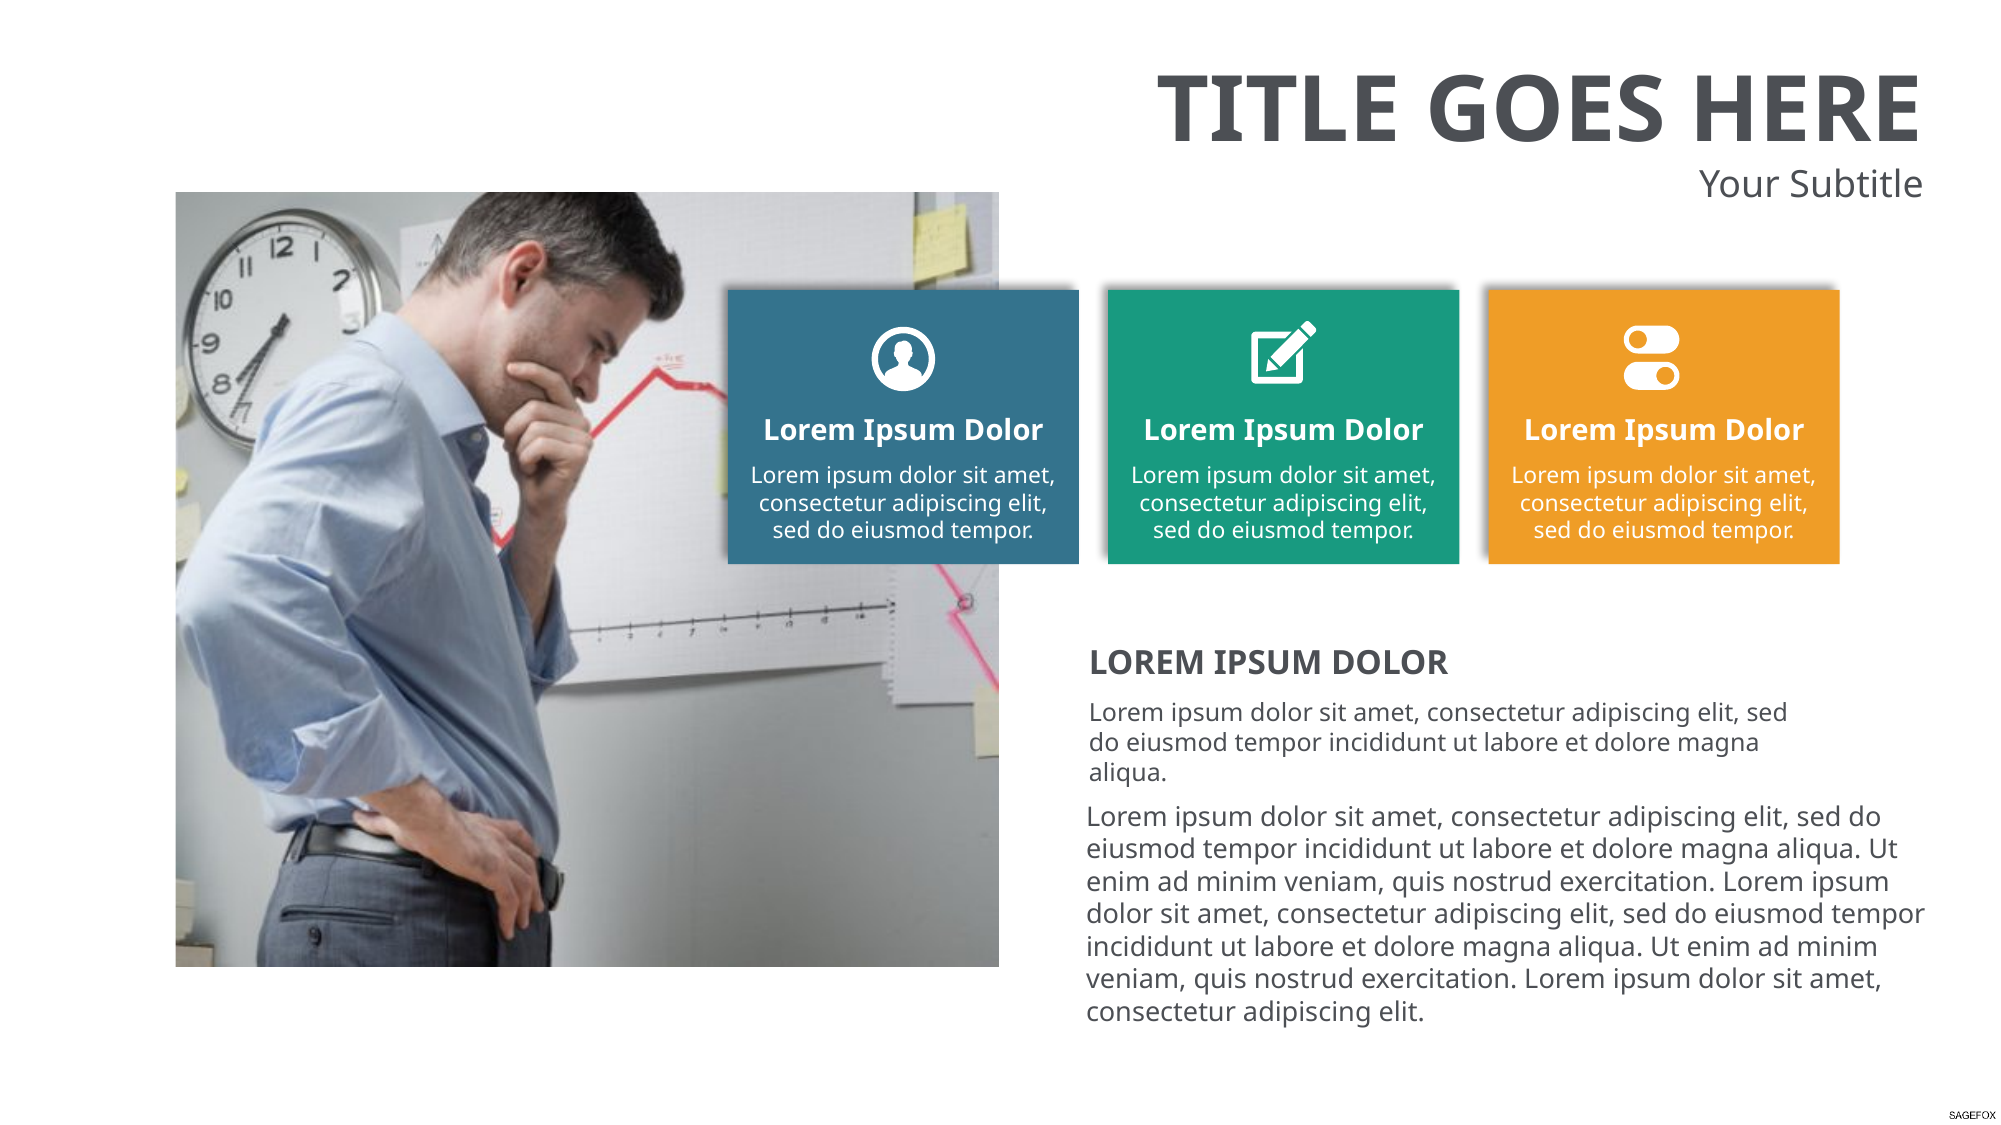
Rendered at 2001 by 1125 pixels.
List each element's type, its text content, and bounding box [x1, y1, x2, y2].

picture [1925, 1102, 2000, 1123]
text_box Lorem Ipsum Dolor Lorem ipsum dolor sit amet, consectetur adipiscing elit, sed do eiusmod tempor. [1496, 405, 1833, 549]
text_box [1488, 289, 1841, 565]
text_box LOREM IPSUM DOLOR Lorem ipsum dolor sit amet, consectetur adipiscing elit, sed do eiusmod tempor incididunt ut labore et dolore magna aliqua. [1078, 636, 1833, 791]
text_box Lorem Ipsum Dolor Lorem ipsum dolor sit amet, consectetur adipiscing elit, sed do eiusmod tempor. [1115, 405, 1452, 549]
text_box [1107, 289, 1460, 565]
text_box TITLE GOES HERE Your Subtitle [1035, 42, 1939, 212]
text_box Lorem Ipsum Dolor Lorem ipsum dolor sit amet, consectetur adipiscing elit, sed do eiusmod tempor. [735, 405, 1072, 549]
text_box [727, 289, 1080, 565]
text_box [1623, 325, 1680, 390]
text_box [175, 192, 1000, 967]
text_box Lorem ipsum dolor sit amet, consectetur adipiscing elit, sed do eiusmod tempor incididunt ut labore et dolore magna aliqua. Ut enim ad minim veniam, quis nostrud exercitation. Lorem ipsum dolor sit amet, consectetur adipiscing elit, sed do eiusmod tempor incididunt ut labore et dolore magna aliqua. Ut enim ad minim veniam, quis nostrud exercitation. Lorem ipsum dolor sit amet, consectetur adipiscing elit. [1071, 791, 1969, 1035]
text_box [871, 326, 936, 392]
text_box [1251, 321, 1317, 384]
